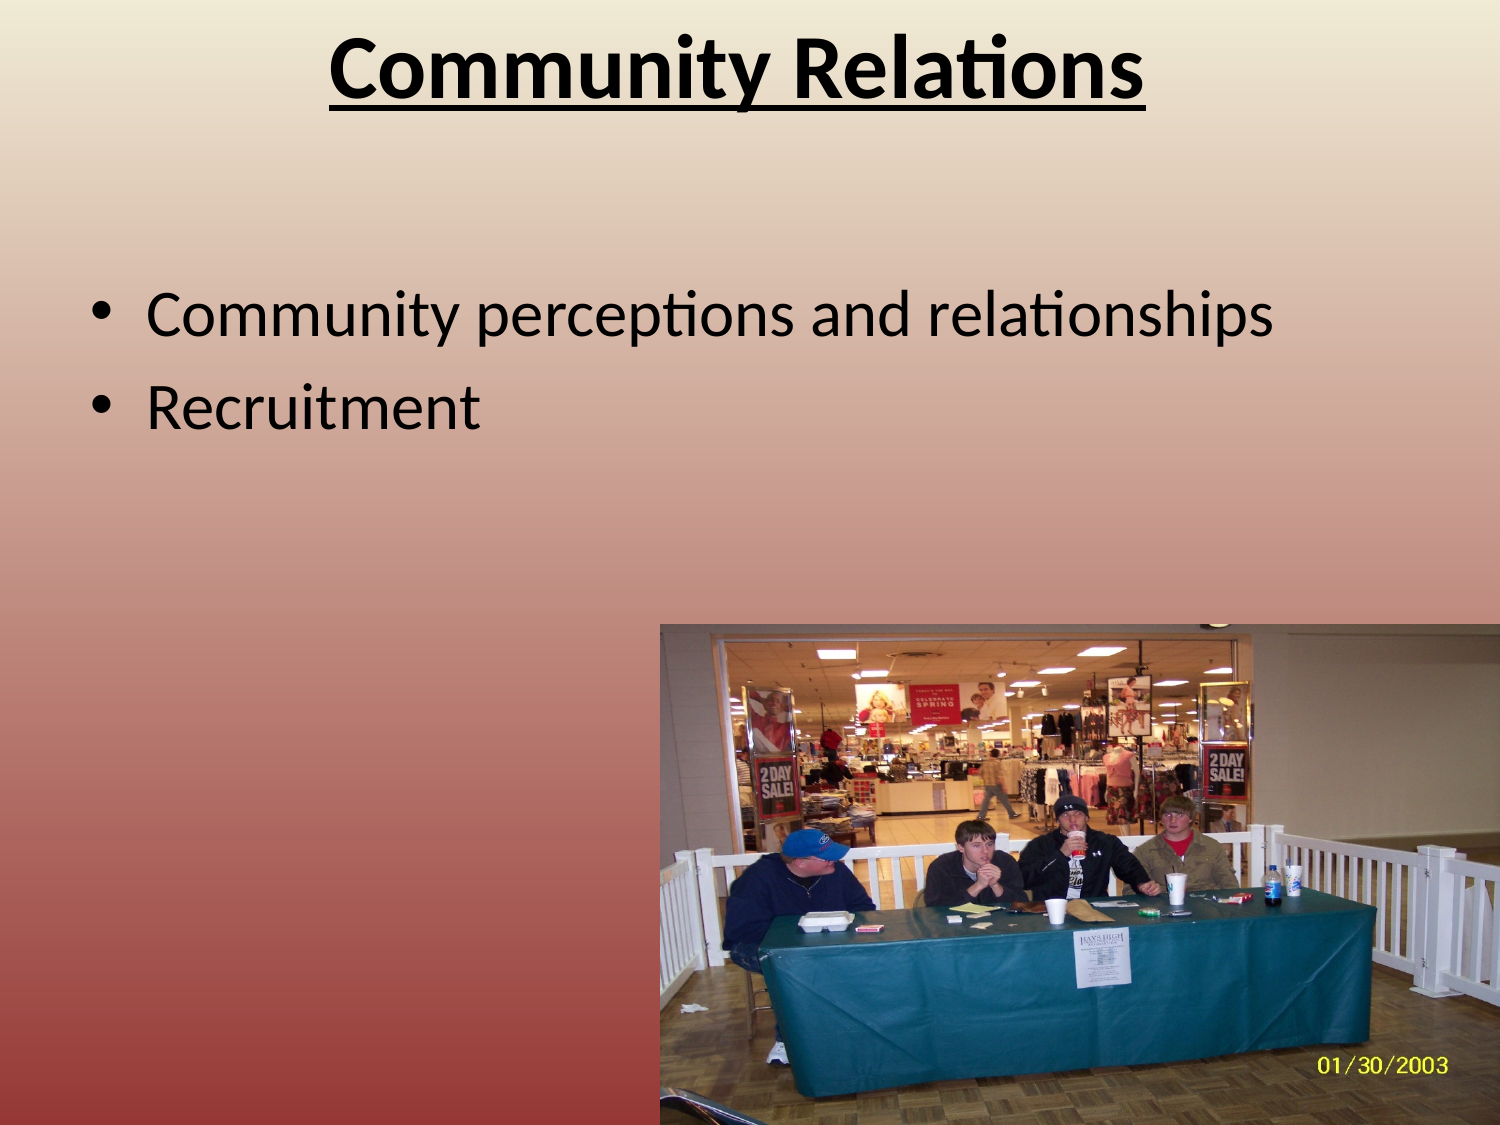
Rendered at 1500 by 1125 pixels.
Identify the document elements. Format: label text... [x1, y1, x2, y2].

text_box Community Relations [62, 0, 1413, 188]
text_box Community perceptions and relationships Recruitment [74, 262, 1425, 1005]
picture [659, 624, 1500, 1125]
